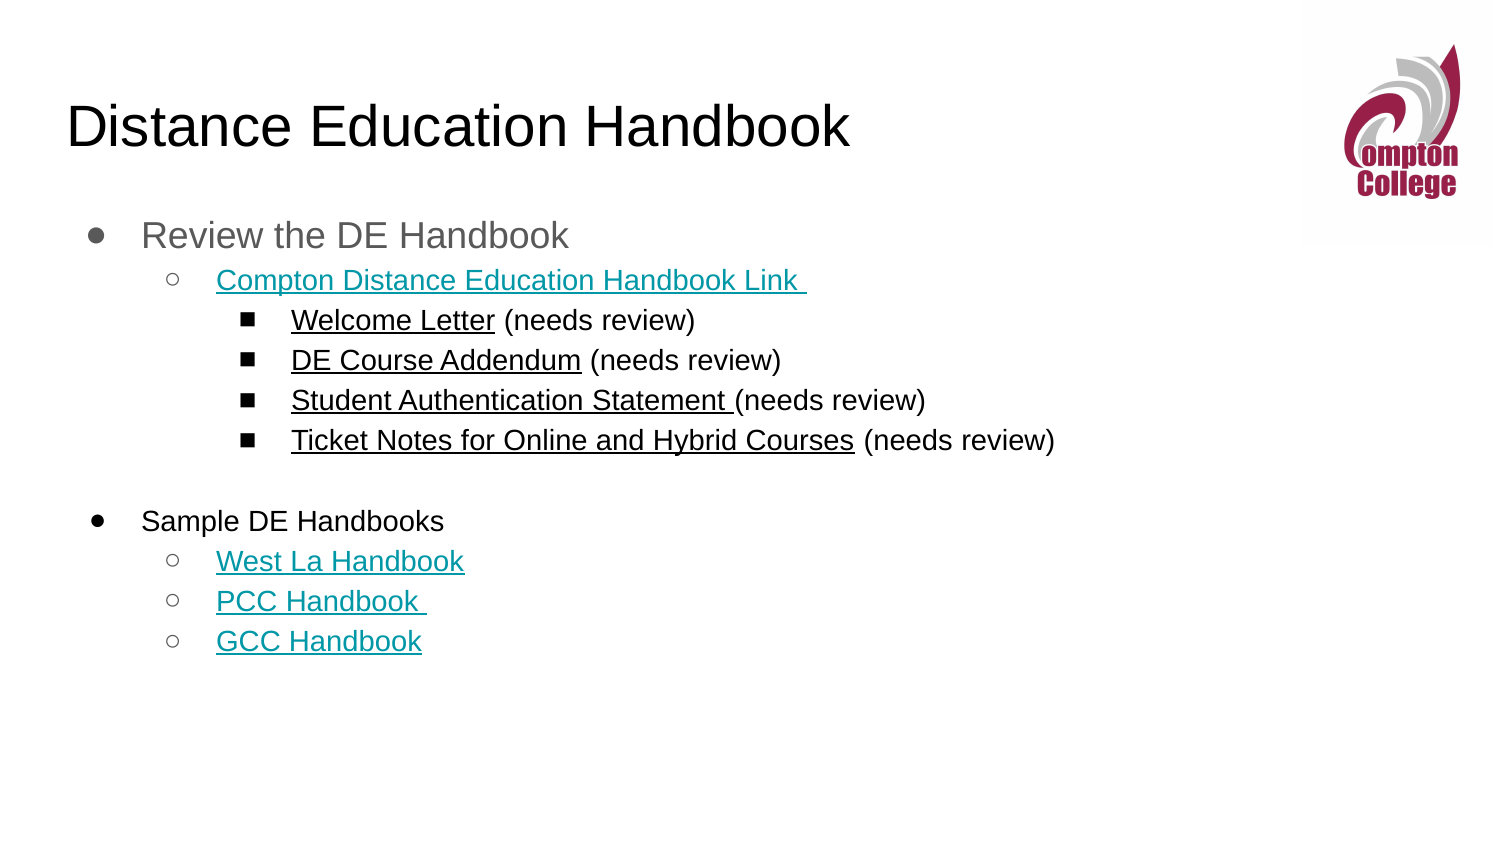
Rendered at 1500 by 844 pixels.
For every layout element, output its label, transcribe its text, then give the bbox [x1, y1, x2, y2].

picture [1302, 0, 1493, 246]
title Distance Education Handbook [51, 72, 1449, 167]
list Review the DE Handbook Compton Distance Education Handbook Link Welcome Letter (needs review) DE Course Addendum (needs review) Student Authentication Statement (needs review) Ticket Notes for Online and Hybrid Courses (needs review) Sample DE Handbooks West La Handbook PCC Handbook GCC Handbook [51, 189, 1449, 750]
